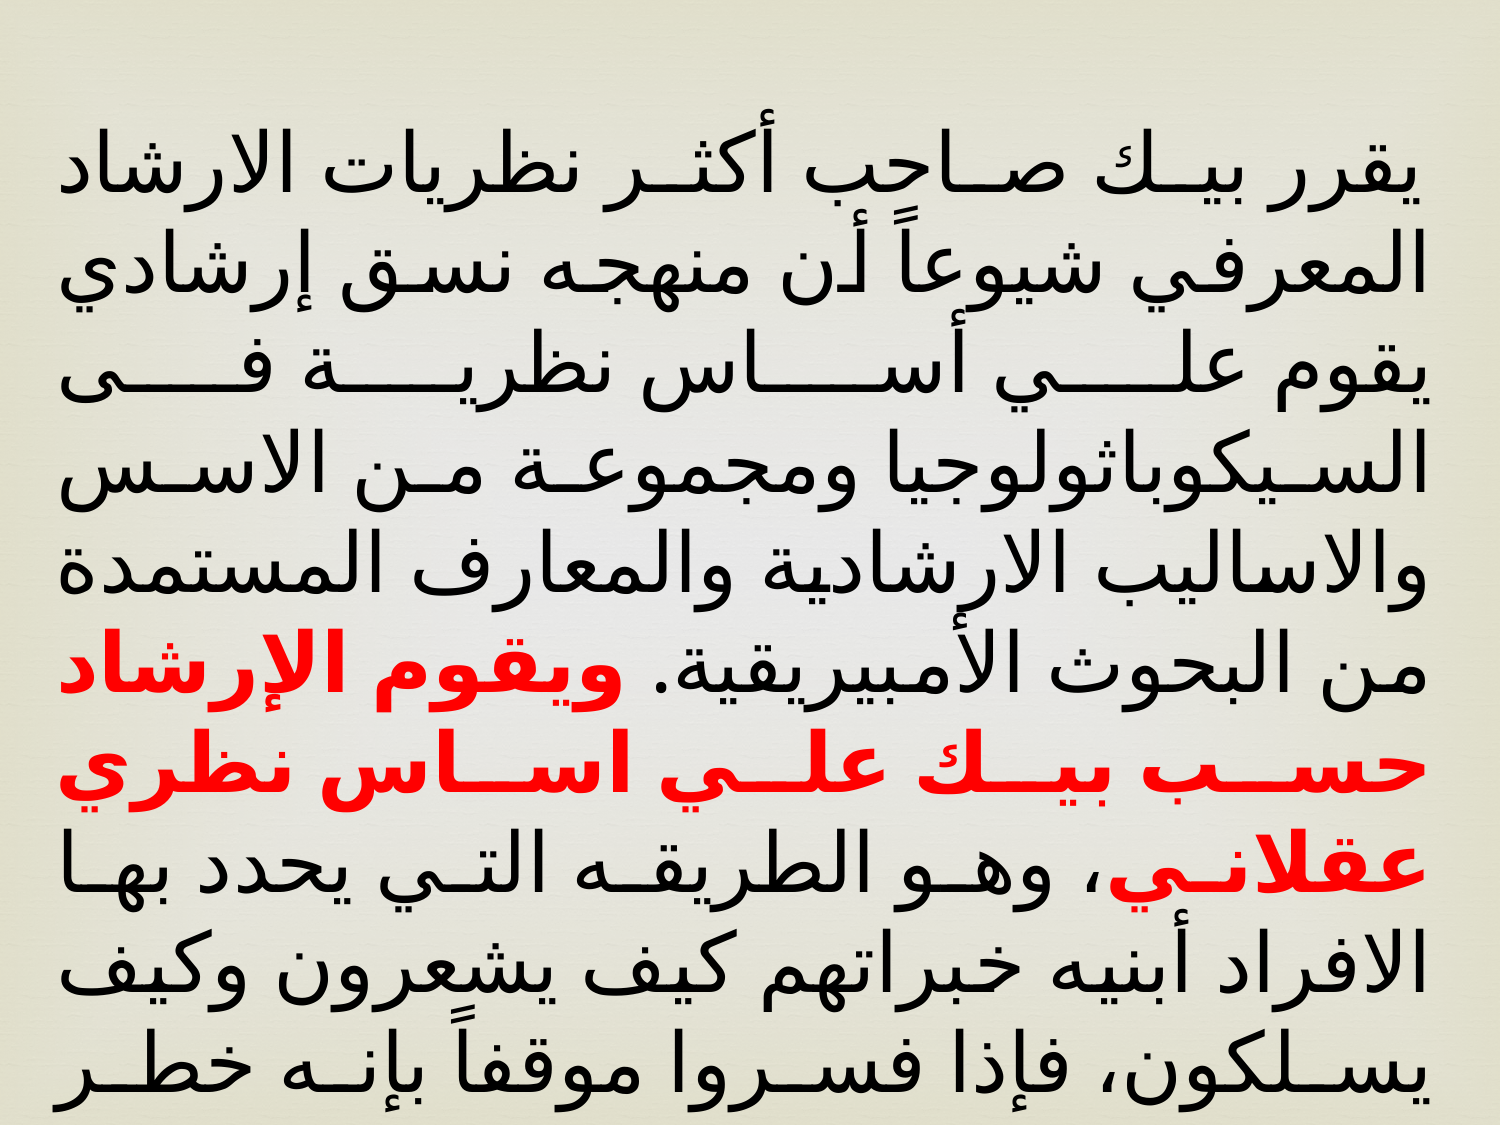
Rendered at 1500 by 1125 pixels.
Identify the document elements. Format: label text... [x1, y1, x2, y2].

text_box يقرر بيك صاحب أكثر نظريات الارشاد المعرفي شيوعاً أن منهجه نسق إرشادي يقوم علي أساس نظرية فى السيكوباثولوجيا ومجموعة من الاسس والاساليب الارشادية والمعارف المستمدة من البحوث الأمبيريقية. ويقوم الإرشاد حسب بيك علي اساس نظري عقلاني، وهو الطريقه التي يحدد بها الافراد أبنيه خبراتهم كيف يشعرون وكيف يسلكون، فإذا فسروا موقفاً بإنه خطر فإنهم يشعرون بالقلق ويريدون الهروب. [41, 101, 1447, 1125]
